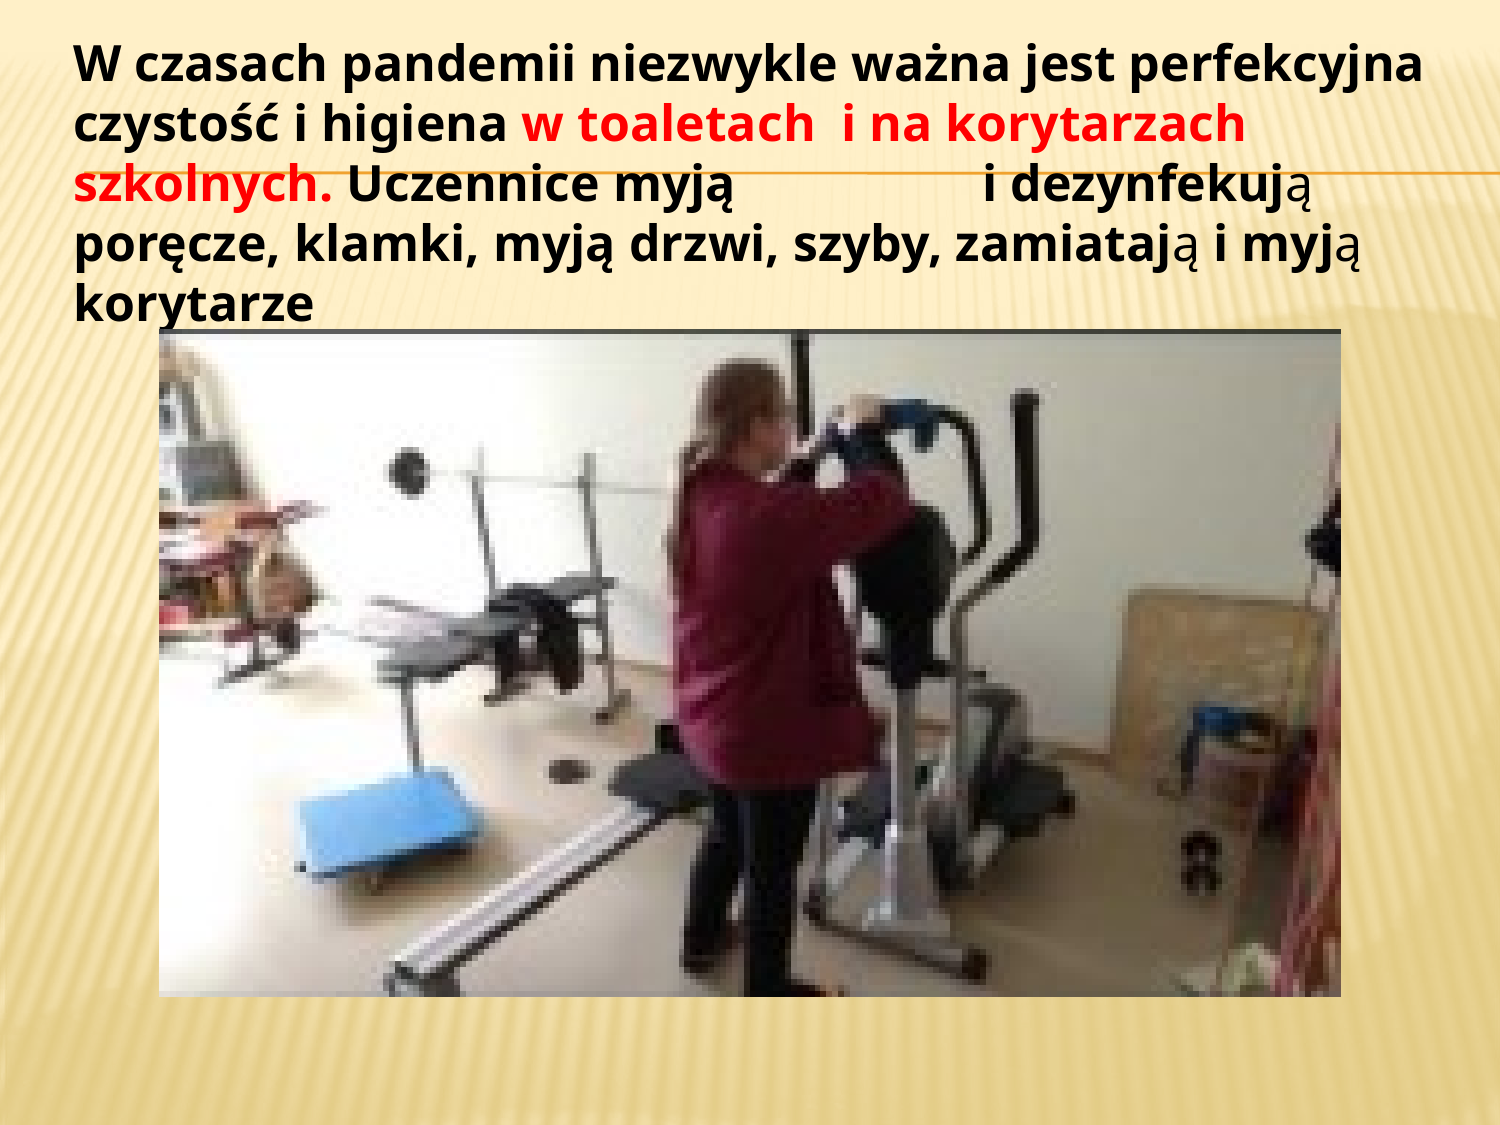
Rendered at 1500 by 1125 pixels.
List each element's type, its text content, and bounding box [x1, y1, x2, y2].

title W czasach pandemii niezwykle ważna jest perfekcyjna czystość i higiena w toaletach i na korytarzach szkolnych. Uczennice myją i dezynfekują poręcze, klamki, myją drzwi, szyby, zamiatają i myją korytarze [58, 35, 1484, 329]
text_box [157, 328, 1342, 998]
